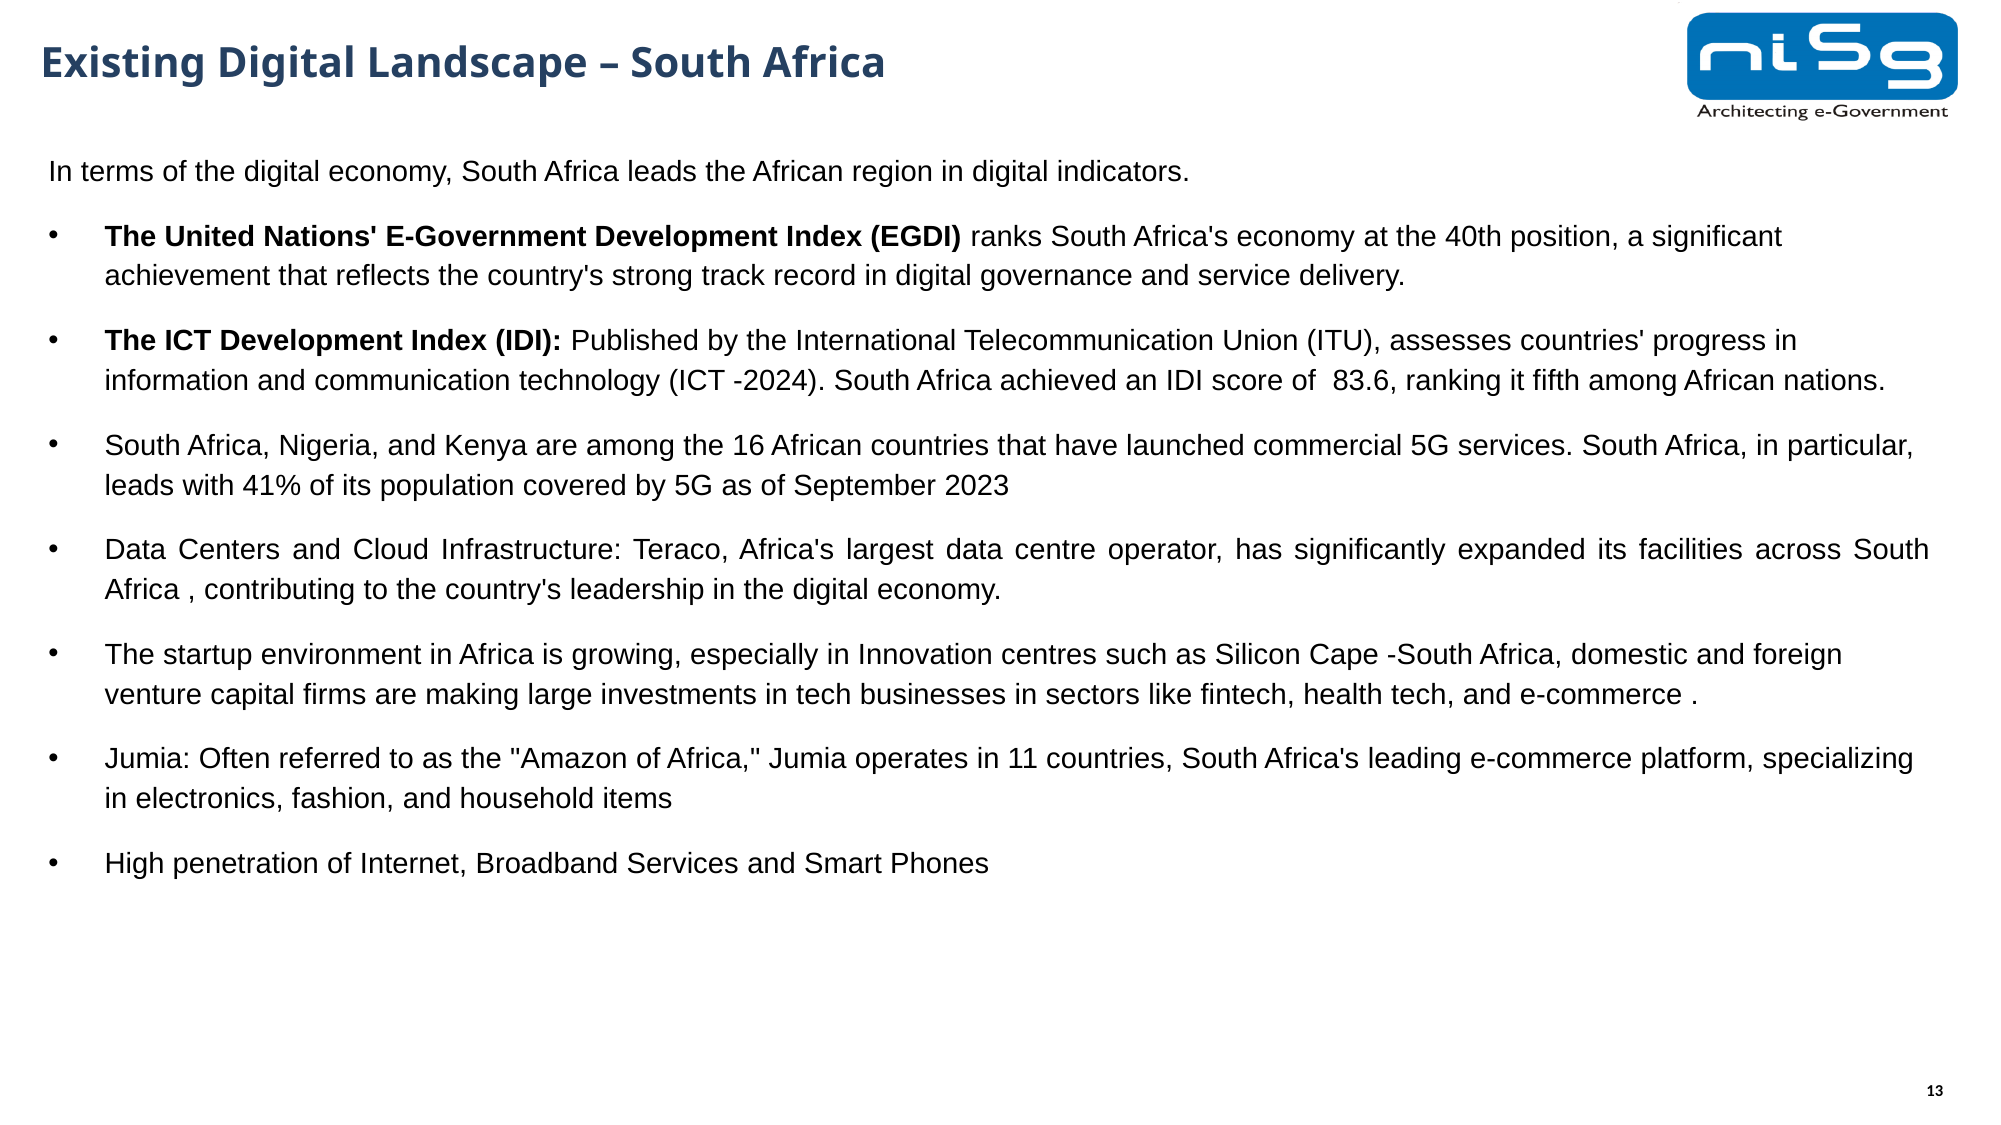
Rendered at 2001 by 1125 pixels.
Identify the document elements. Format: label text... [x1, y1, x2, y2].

title Existing Digital Landscape – South Africa [14, 0, 1930, 123]
list In terms of the digital economy, South Africa leads the African region in digital indicators. The United Nations' E-Government Development Index (EGDI) ranks South Africa's economy at the 40th position, a significant achievement that reflects the country's strong track record in digital governance and service delivery. The ICT Development Index (IDI): Published by the International Telecommunication Union (ITU), assesses countries' progress in information and communication technology (ICT -2024). South Africa achieved an IDI score of 83.6, ranking it fifth among African nations. South Africa, Nigeria, and Kenya are among the 16 African countries that have launched commercial 5G services. South Africa, in particular, leads with 41% of its population covered by 5G as of September 2023 Data Centers and Cloud Infrastructure: Teraco, Africa's largest data centre operator, has significantly expanded its facilities across South Africa , contributing to the country's leadership in the digital economy. The startup environment in Africa is growing, especially in Innovation centres such as Silicon Cape -South Africa, domestic and foreign venture capital firms are making large investments in tech businesses in sectors like fintech, health tech, and e-commerce . Jumia: Often referred to as the "Amazon of Africa," Jumia operates in 11 countries, South Africa's leading e-commerce platform, specializing in electronics, fashion, and household items High penetration of Internet, Broadband Services and Smart Phones [33, 139, 1949, 1020]
picture [1677, 2, 1969, 124]
